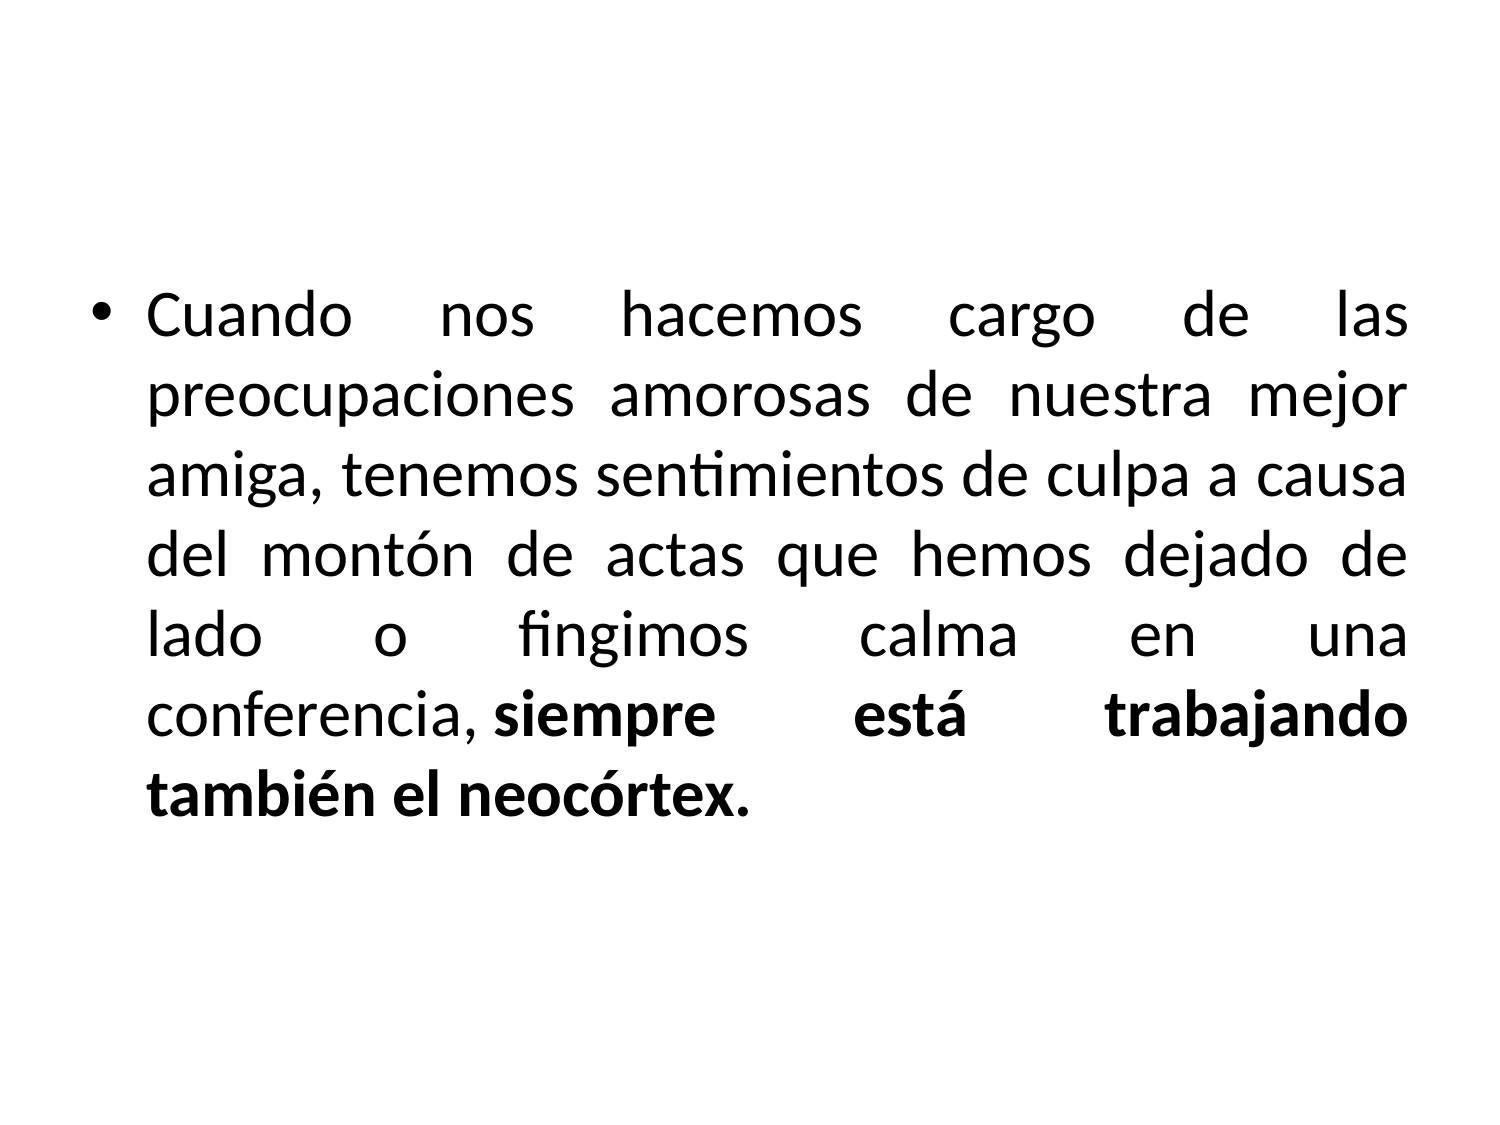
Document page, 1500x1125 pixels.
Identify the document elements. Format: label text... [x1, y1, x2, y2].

list Cuando nos hacemos cargo de las preocupaciones amorosas de nuestra mejor amiga, tenemos sentimientos de culpa a causa del montón de actas que hemos dejado de lado o fingimos calma en una conferencia, siempre está trabajando también el neocórtex. [75, 262, 1425, 1005]
